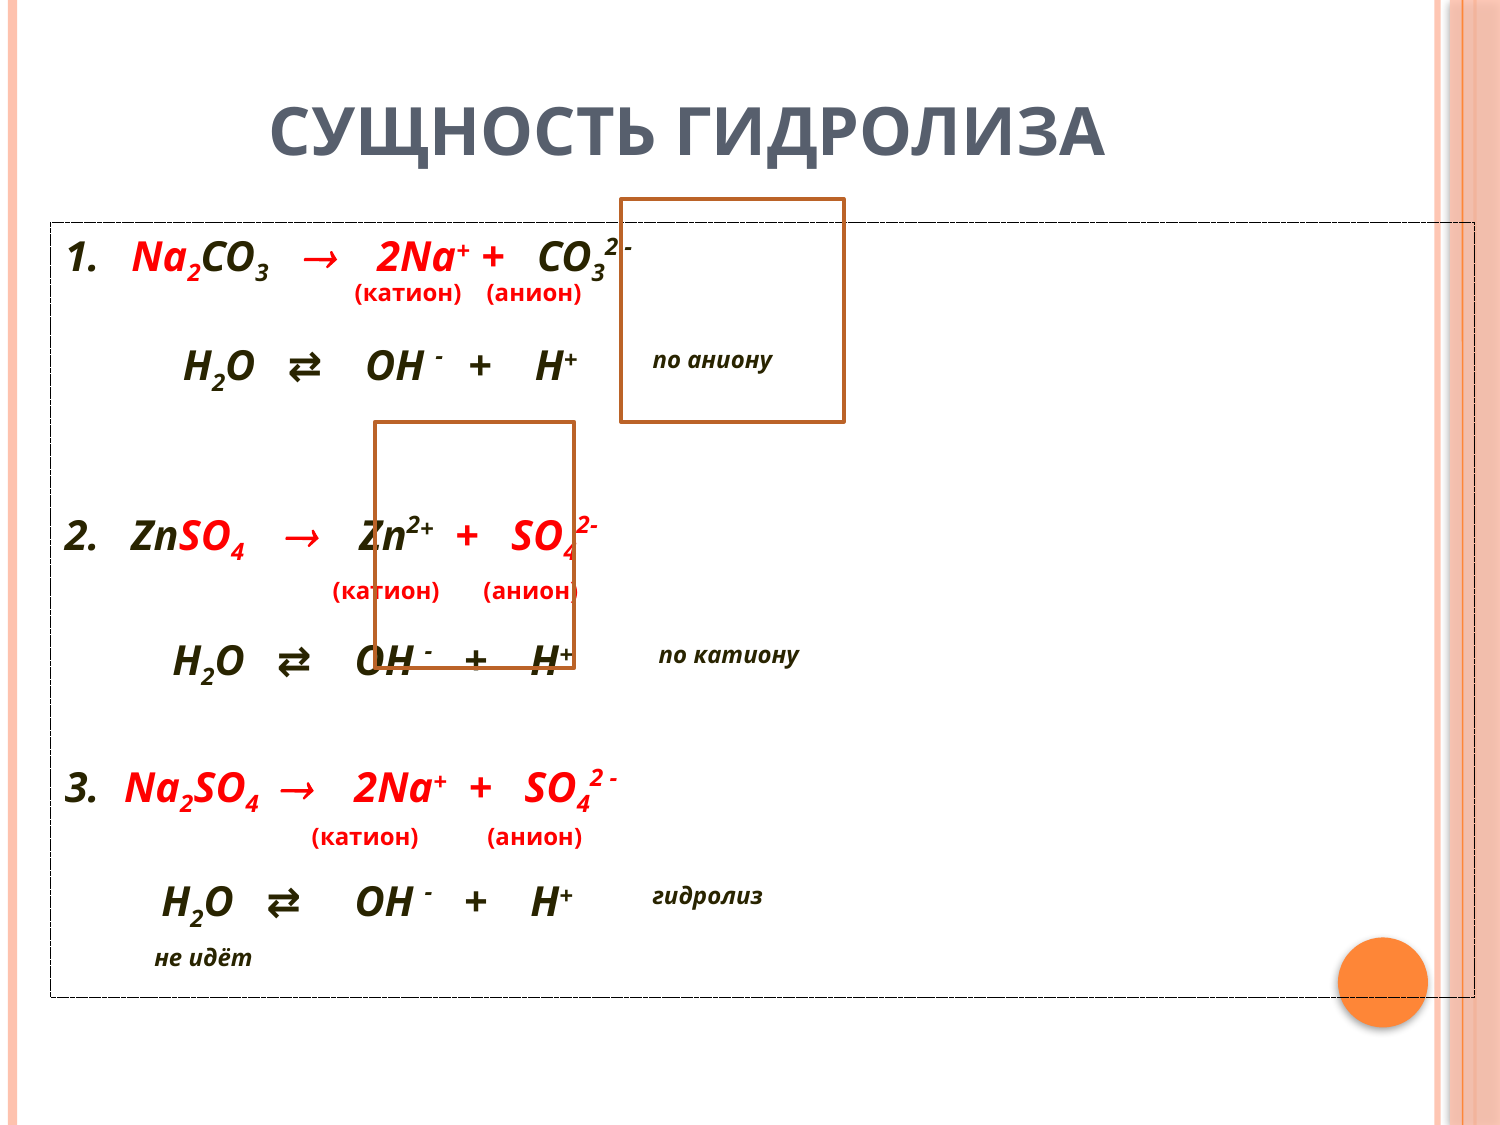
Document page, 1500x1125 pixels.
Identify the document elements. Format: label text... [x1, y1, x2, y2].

text_box [373, 420, 576, 670]
list 1. Na2CO3  2Na+ + CO32 - (катион) (анион) H2O ⇄ OH - + H+ по аниону 2. ZnSO4  Zn2+ + SO42- (катион) (анион) H2O ⇄ OH - + H+ по катиону 3. Na2SO4  2Na+ + SO42 - (катион) (анион) H2O ⇄ OH - + H+ гидролиз не идёт [50, 222, 1475, 998]
text_box [619, 197, 846, 424]
title Сущность гидролиза [75, 45, 1300, 176]
